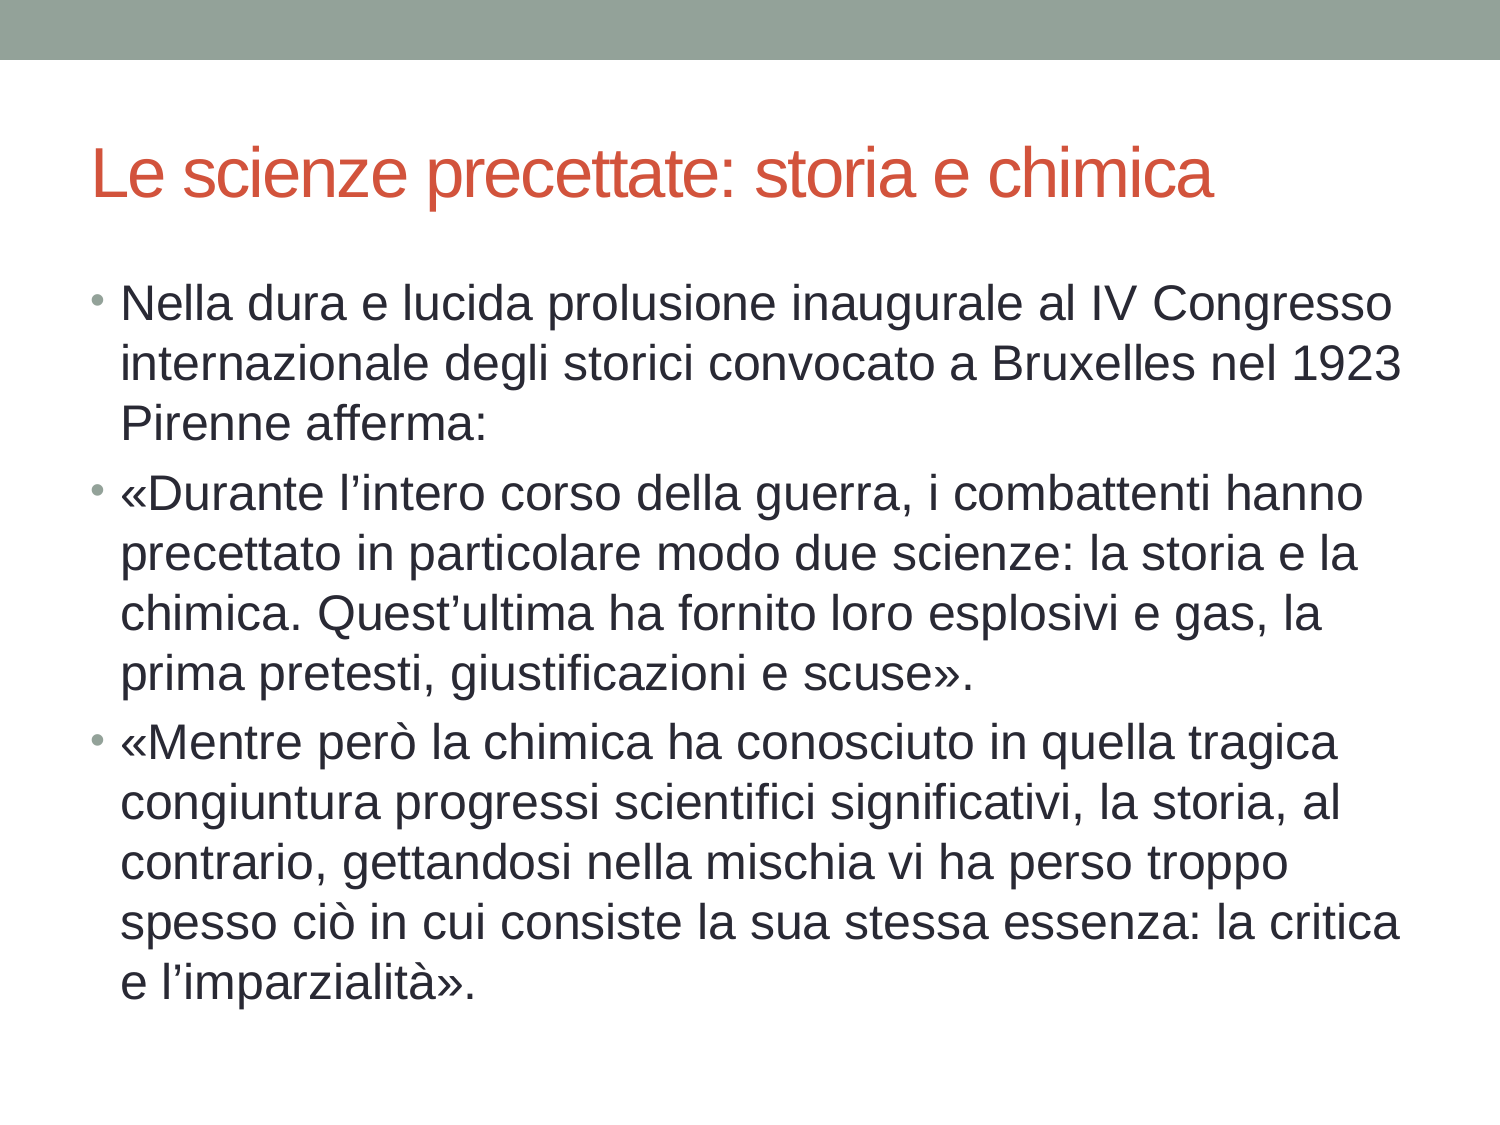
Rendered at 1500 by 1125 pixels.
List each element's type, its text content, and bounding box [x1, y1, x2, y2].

list Nella dura e lucida prolusione inaugurale al IV Congresso internazionale degli storici convocato a Bruxelles nel 1923 Pirenne afferma: «Durante l’intero corso della guerra, i combattenti hanno precettato in particolare modo due scienze: la storia e la chimica. Quest’ultima ha fornito loro esplosivi e gas, la prima pretesti, giustificazioni e scuse». «Mentre però la chimica ha conosciuto in quella tragica congiuntura progressi scientifici significativi, la storia, al contrario, gettandosi nella mischia vi ha perso troppo spesso ciò in cui consiste la sua stessa essenza: la critica e l’imparzialità». [75, 262, 1425, 1063]
title Le scienze precettate: storia e chimica [75, 87, 1425, 250]
